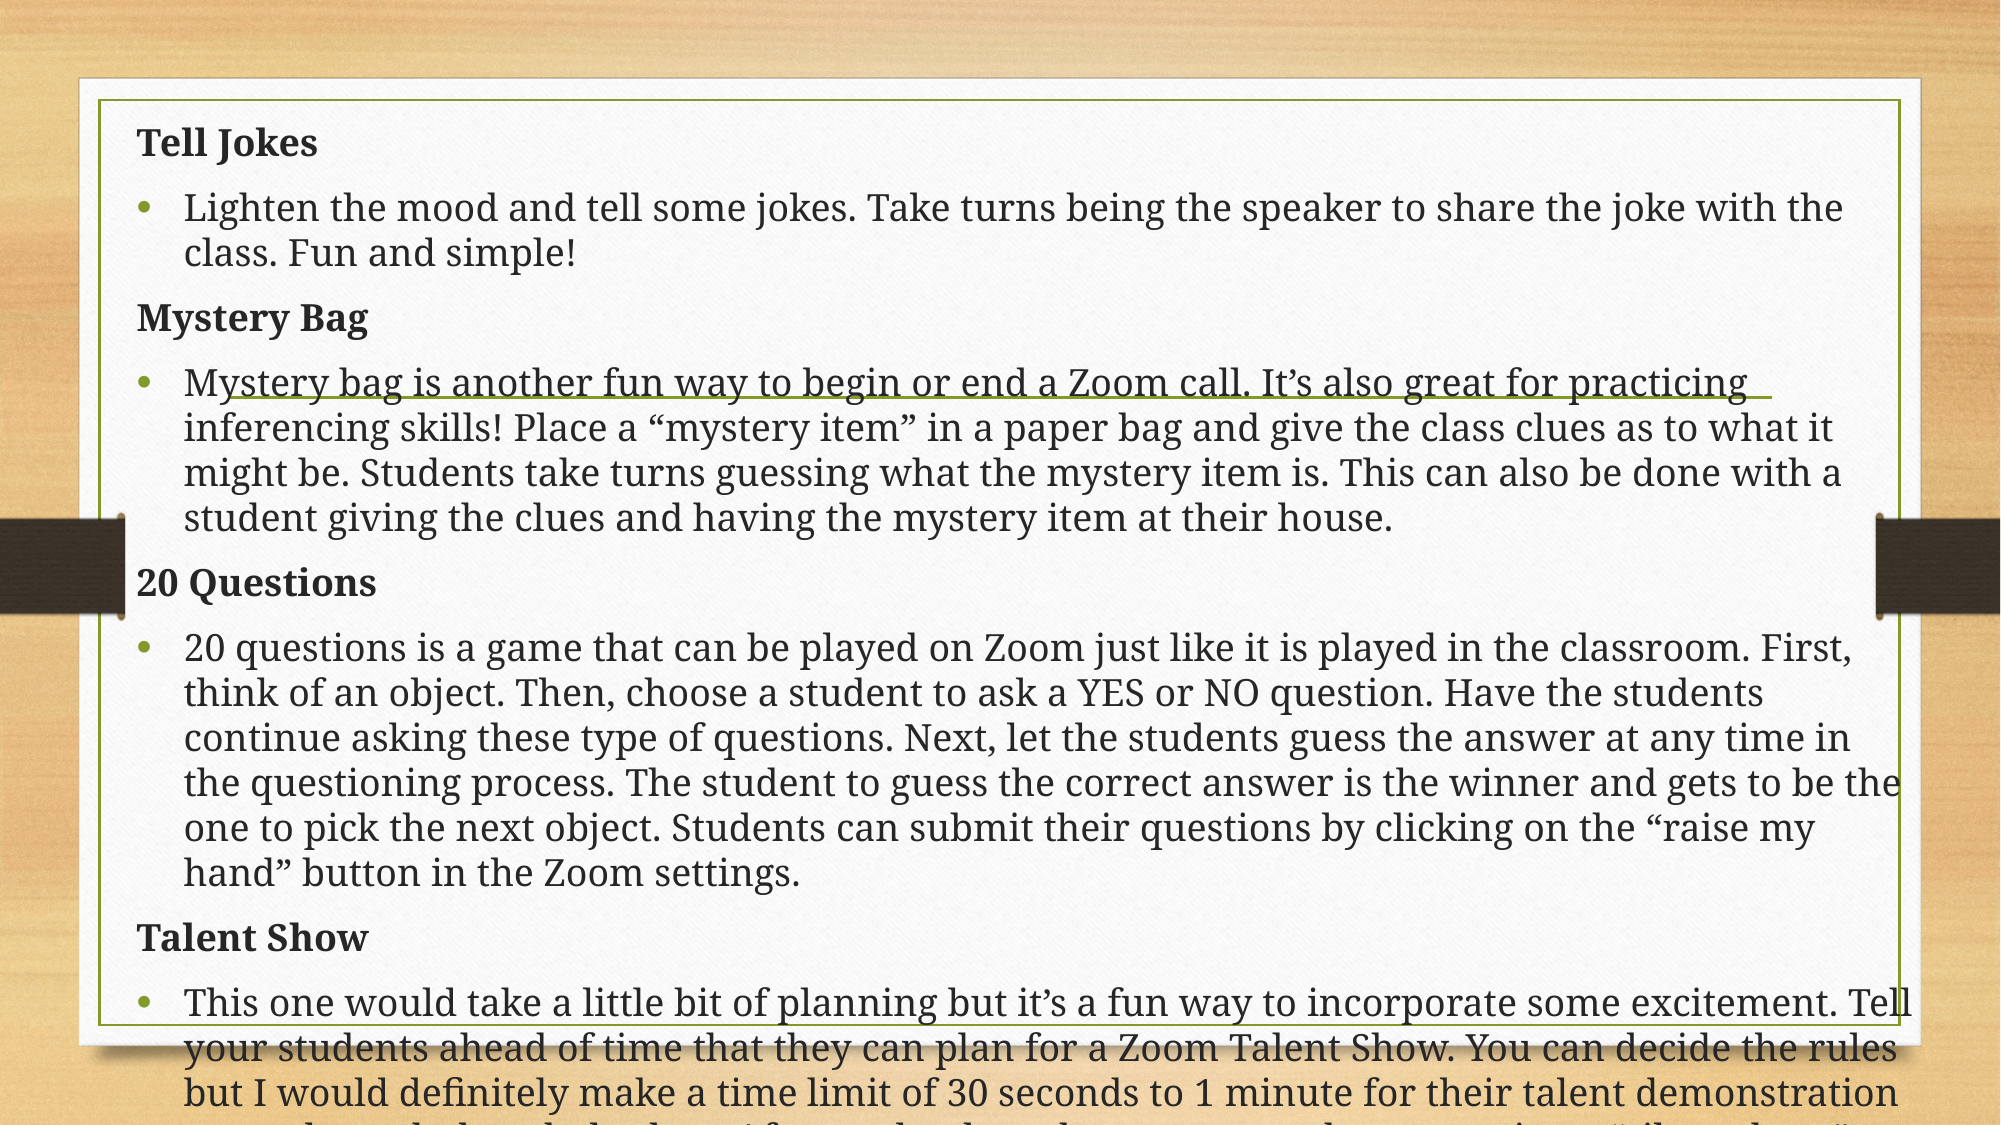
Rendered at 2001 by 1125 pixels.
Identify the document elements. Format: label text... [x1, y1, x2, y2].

list Tell Jokes Lighten the mood and tell some jokes. Take turns being the speaker to share the joke with the class. Fun and simple! Mystery Bag Mystery bag is another fun way to begin or end a Zoom call. It’s also great for practicing inferencing skills! Place a “mystery item” in a paper bag and give the class clues as to what it might be. Students take turns guessing what the mystery item is. This can also be done with a student giving the clues and having the mystery item at their house. 20 Questions 20 questions is a game that can be played on Zoom just like it is played in the classroom. First, think of an object. Then, choose a student to ask a YES or NO question. Have the students continue asking these type of questions. Next, let the students guess the answer at any time in the questioning process. The student to guess the correct answer is the winner and gets to be the one to pick the next object. Students can submit their questions by clicking on the “raise my hand” button in the Zoom settings. Talent Show This one would take a little bit of planning but it’s a fun way to incorporate some excitement. Tell your students ahead of time that they can plan for a Zoom Talent Show. You can decide the rules but I would definitely make a time limit of 30 seconds to 1 minute for their talent demonstration to get through the whole class. After each talent show entry, students can give a “silent cheer” to show their support since they are all muted during the “performance”. [121, 111, 1930, 855]
picture [0, 0, 2001, 1125]
